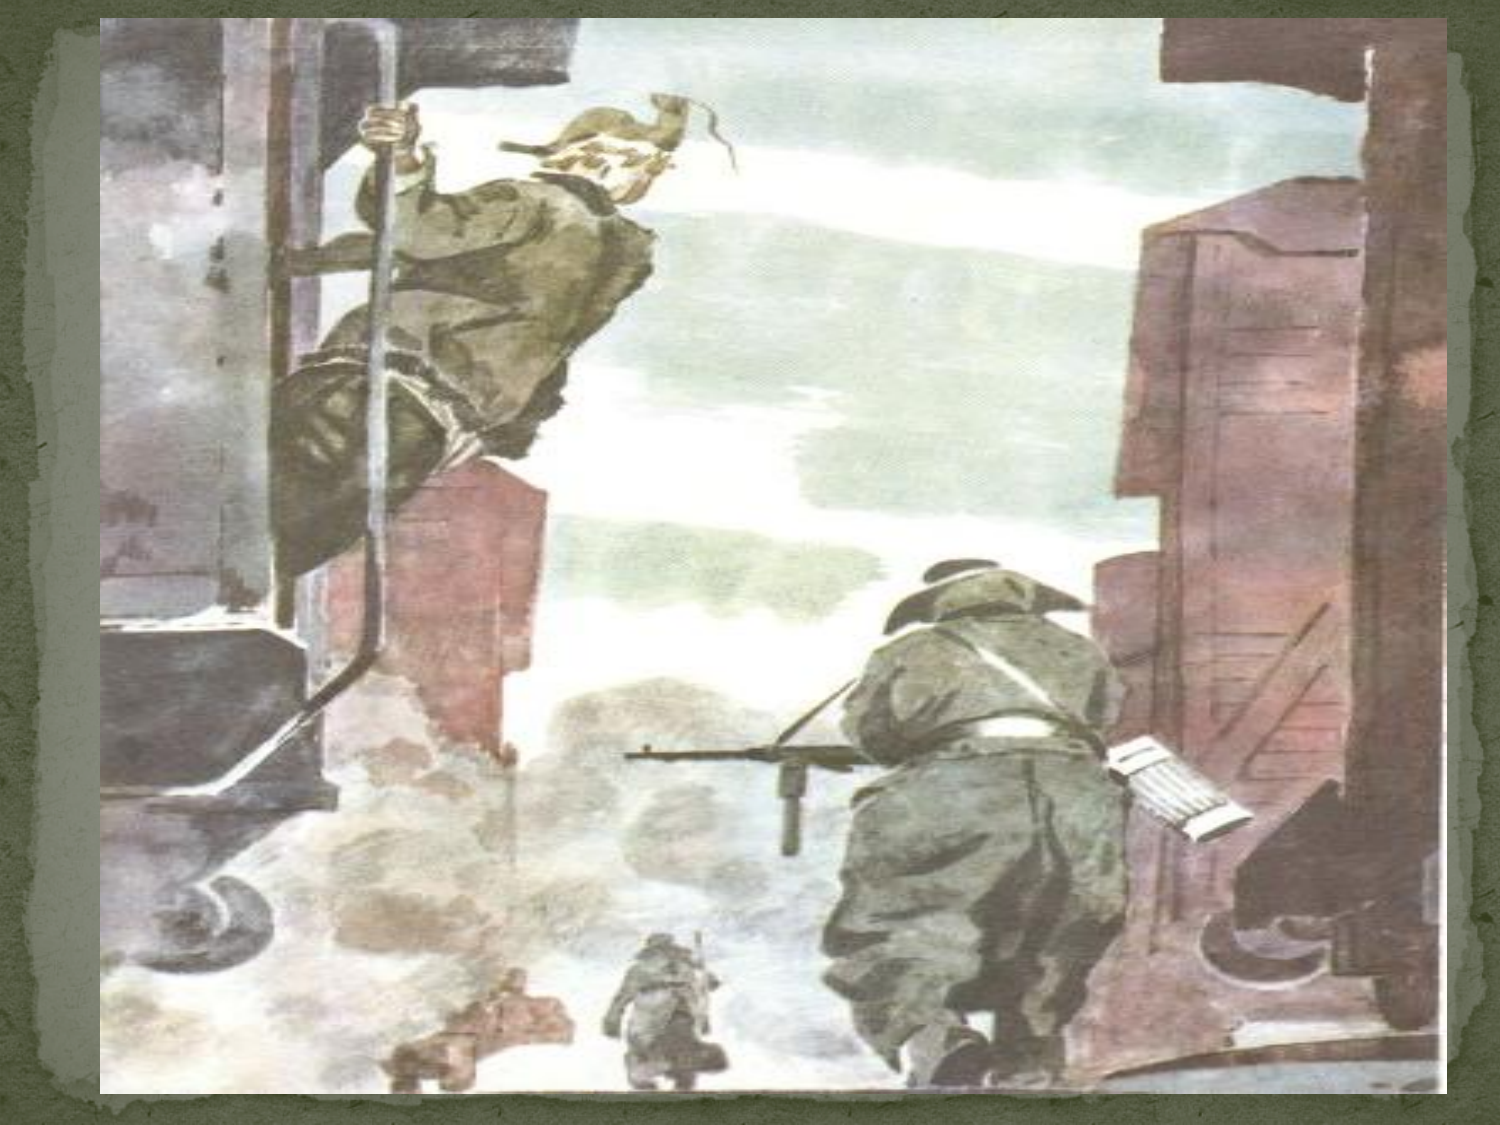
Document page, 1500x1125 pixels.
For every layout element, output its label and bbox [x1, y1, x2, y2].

list [104, 22, 1444, 1092]
